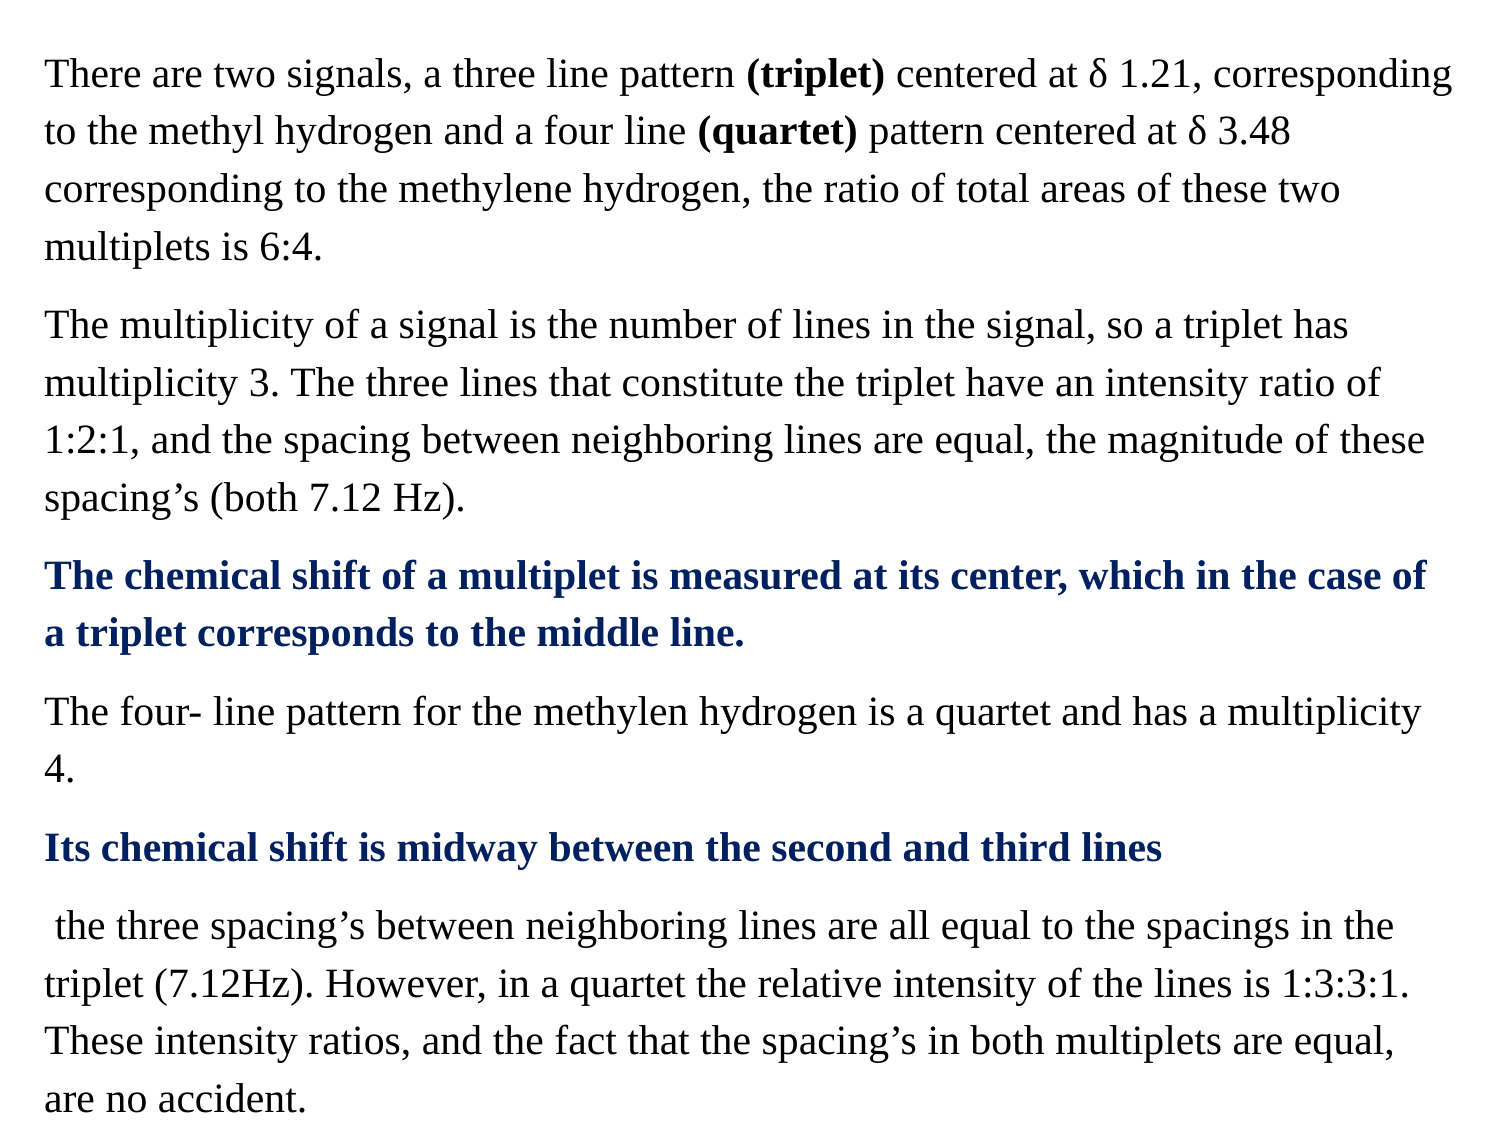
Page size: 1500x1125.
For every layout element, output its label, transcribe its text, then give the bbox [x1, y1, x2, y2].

text_box There are two signals, a three line pattern (triplet) centered at δ 1.21, corresponding to the methyl hydrogen and a four line (quartet) pattern centered at δ 3.48 corresponding to the methylene hydrogen, the ratio of total areas of these two multiplets is 6:4. The multiplicity of a signal is the number of lines in the signal, so a triplet has multiplicity 3. The three lines that constitute the triplet have an intensity ratio of 1:2:1, and the spacing between neighboring lines are equal, the magnitude of these spacing’s (both 7.12 Hz). The chemical shift of a multiplet is measured at its center, which in the case of a triplet corresponds to the middle line. The four- line pattern for the methylen hydrogen is a quartet and has a multiplicity 4. Its chemical shift is midway between the second and third lines the three spacing’s between neighboring lines are all equal to the spacings in the triplet (7.12Hz). However, in a quartet the relative intensity of the lines is 1:3:3:1. These intensity ratios, and the fact that the spacing’s in both multiplets are equal, are no accident. [29, 30, 1471, 1125]
